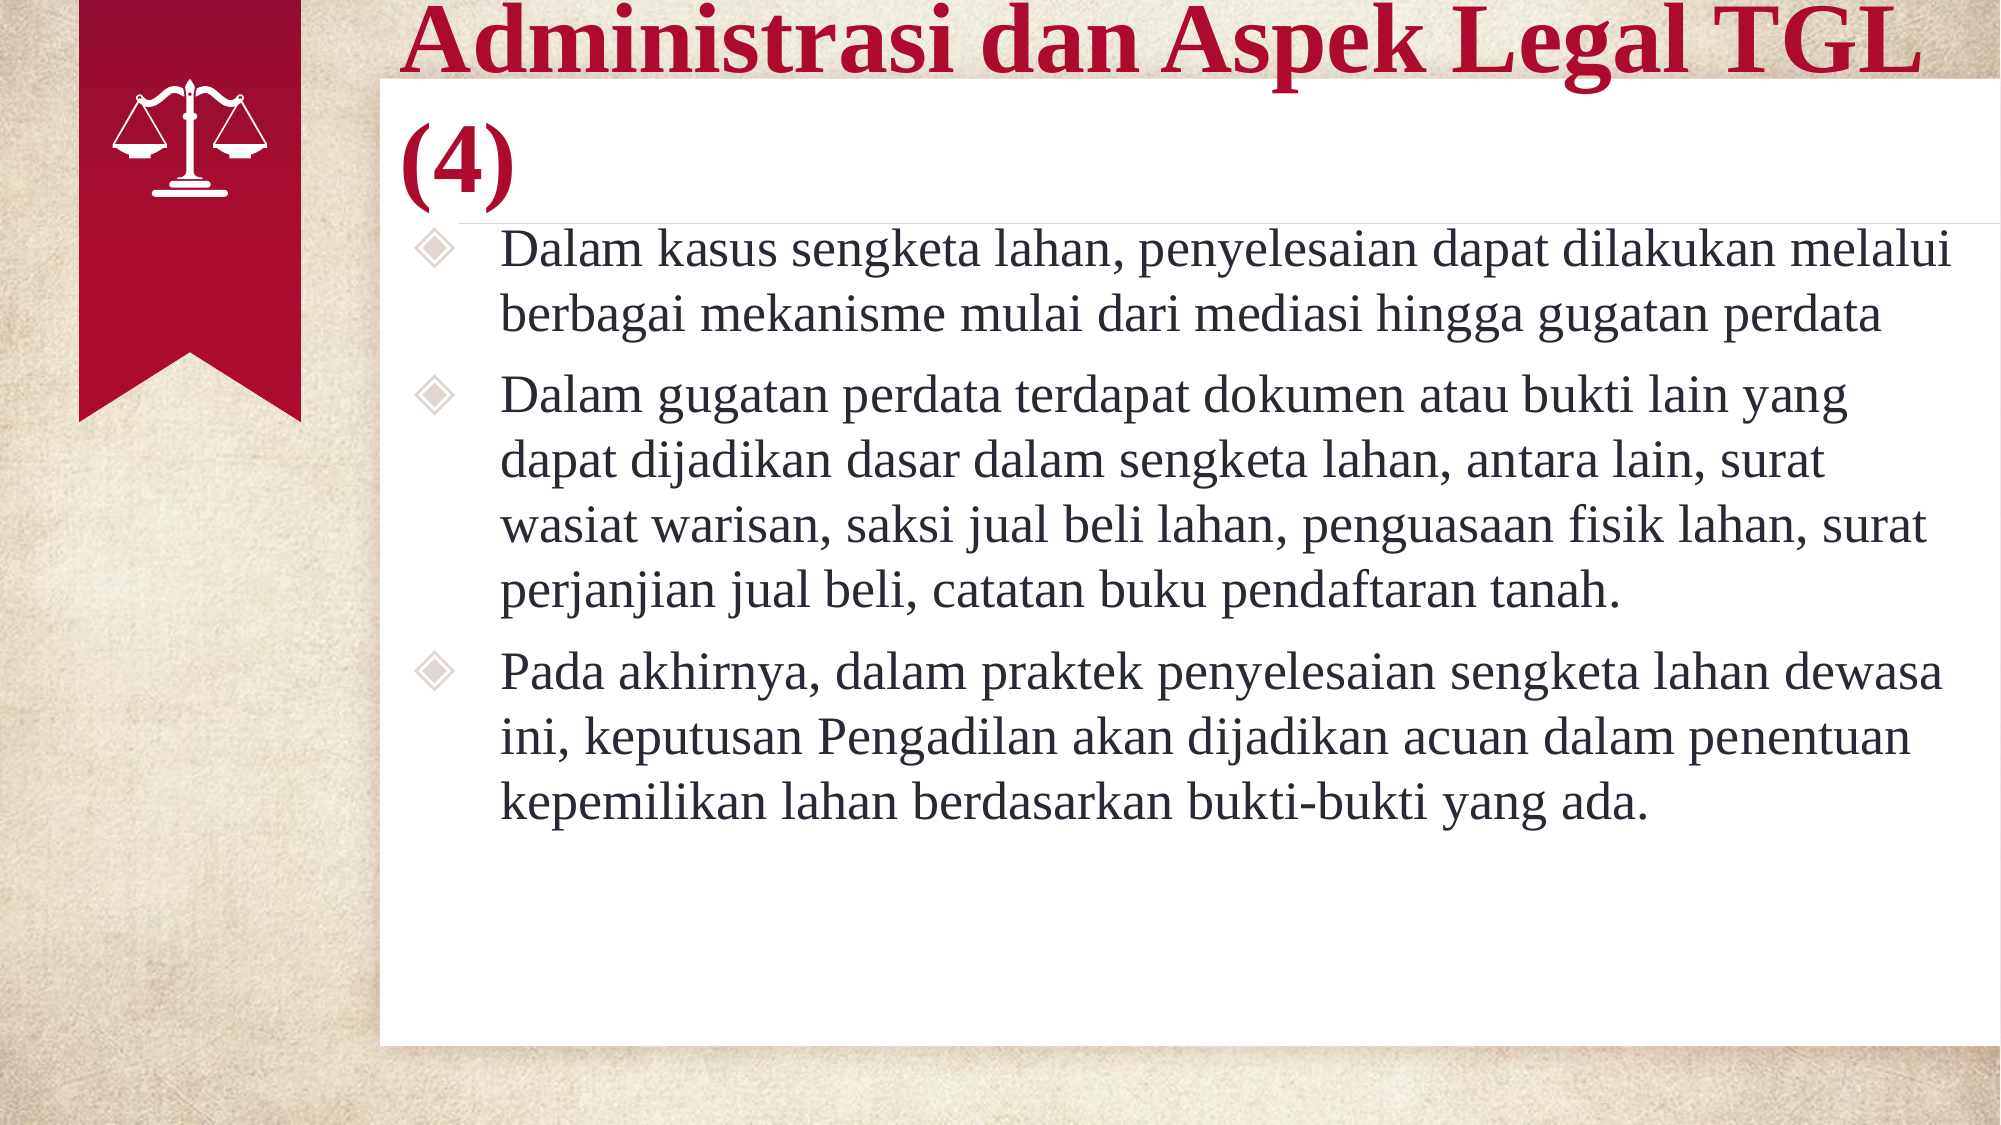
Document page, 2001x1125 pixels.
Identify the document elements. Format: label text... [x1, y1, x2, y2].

list Dalam kasus sengketa lahan, penyelesaian dapat dilakukan melalui berbagai mekanisme mulai dari mediasi hingga gugatan perdata Dalam gugatan perdata terdapat dokumen atau bukti lain yang dapat dijadikan dasar dalam sengketa lahan, antara lain, surat wasiat warisan, saksi jual beli lahan, penguasaan fisik lahan, surat perjanjian jual beli, catatan buku pendaftaran tanah. Pada akhirnya, dalam praktek penyelesaian sengketa lahan dewasa ini, keputusan Pengadilan akan dijadikan acuan dalam penentuan kepemilikan lahan berdasarkan bukti-bukti yang ada. [399, 212, 1971, 1041]
title Administrasi dan Aspek Legal TGL (4) [399, 126, 2000, 213]
picture [0, 0, 2001, 1125]
